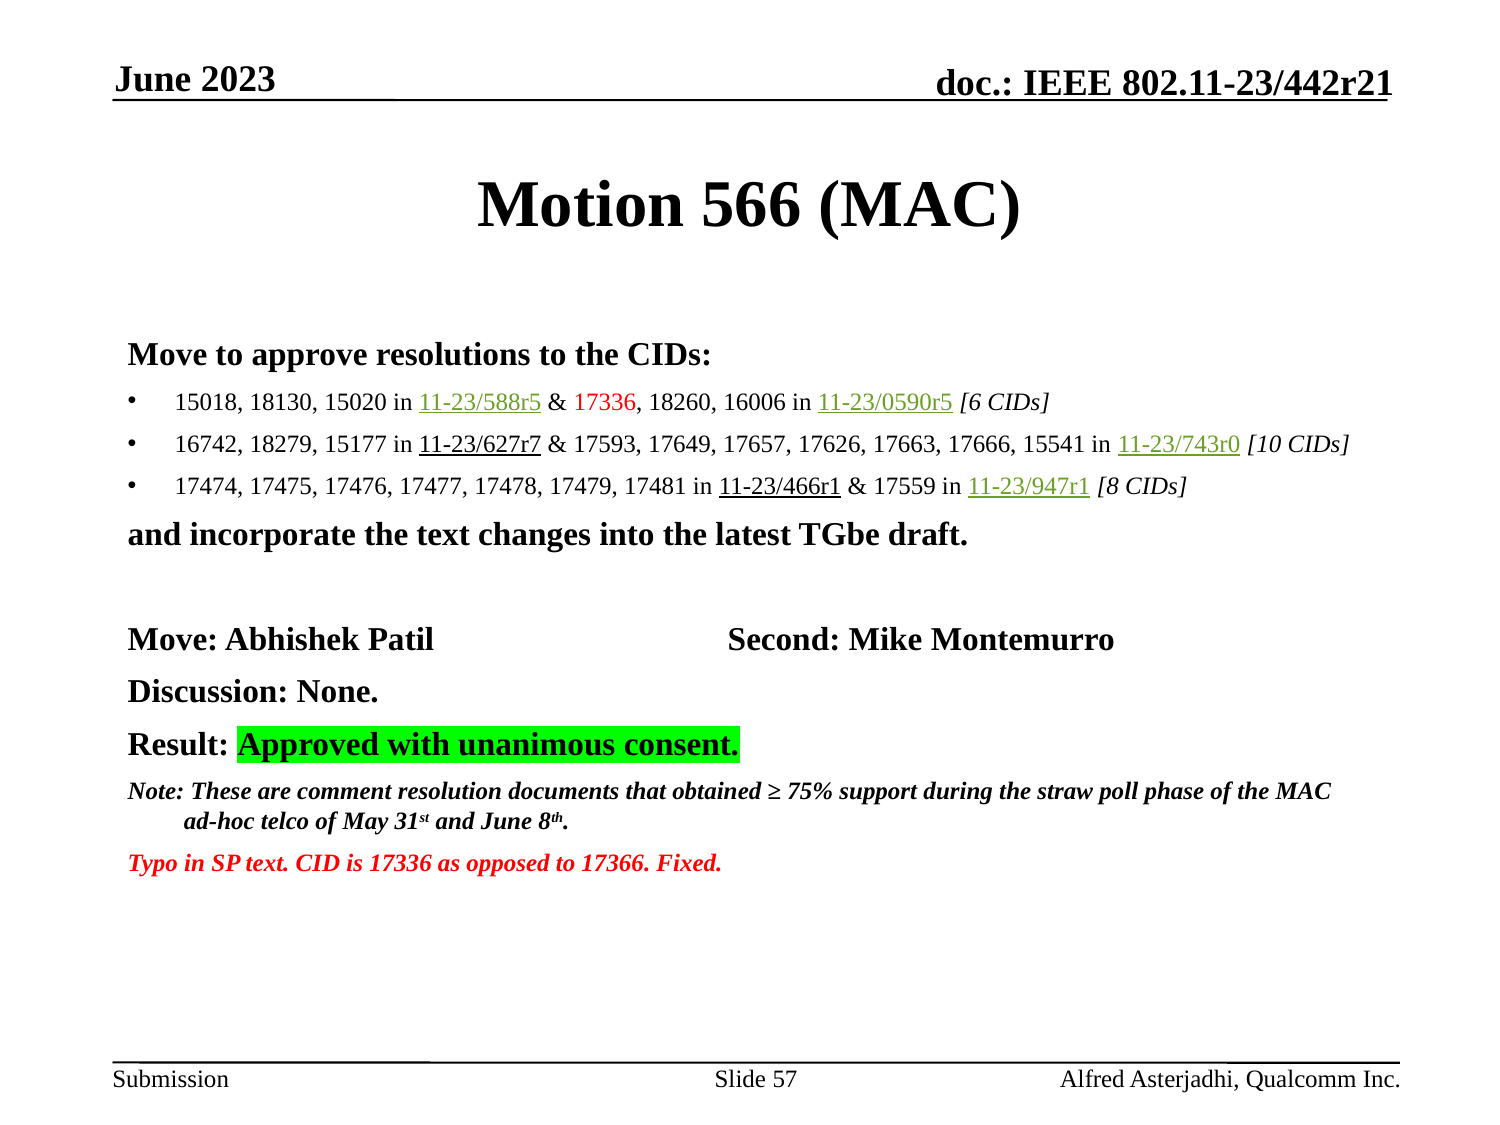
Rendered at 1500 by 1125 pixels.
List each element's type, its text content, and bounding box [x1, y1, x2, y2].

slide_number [114, 54, 423, 100]
slide_number Slide 57 [712, 1061, 800, 1123]
list Move to approve resolutions to the CIDs: 15018, 18130, 15020 in 11-23/588r5 & 17336, 18260, 16006 in 11-23/0590r5 [6 CIDs] 16742, 18279, 15177 in 11-23/627r7 & 17593, 17649, 17657, 17626, 17663, 17666, 15541 in 11-23/743r0 [10 CIDs] 17474, 17475, 17476, 17477, 17478, 17479, 17481 in 11-23/466r1 & 17559 in 11-23/947r1 [8 CIDs] and incorporate the text changes into the latest TGbe draft. Move: Abhishek Patil Second: Mike Montemurro Discussion: None. Result: Approved with unanimous consent. Note: These are comment resolution documents that obtained ≥ 75% support during the straw poll phase of the MAC ad-hoc telco of May 31st and June 8th. Typo in SP text. CID is 17336 as opposed to 17366. Fixed. [112, 324, 1388, 1063]
title Motion 566 (MAC) [112, 112, 1388, 288]
footer Alfred Asterjadhi, Qualcomm Inc. [878, 1061, 1402, 1093]
